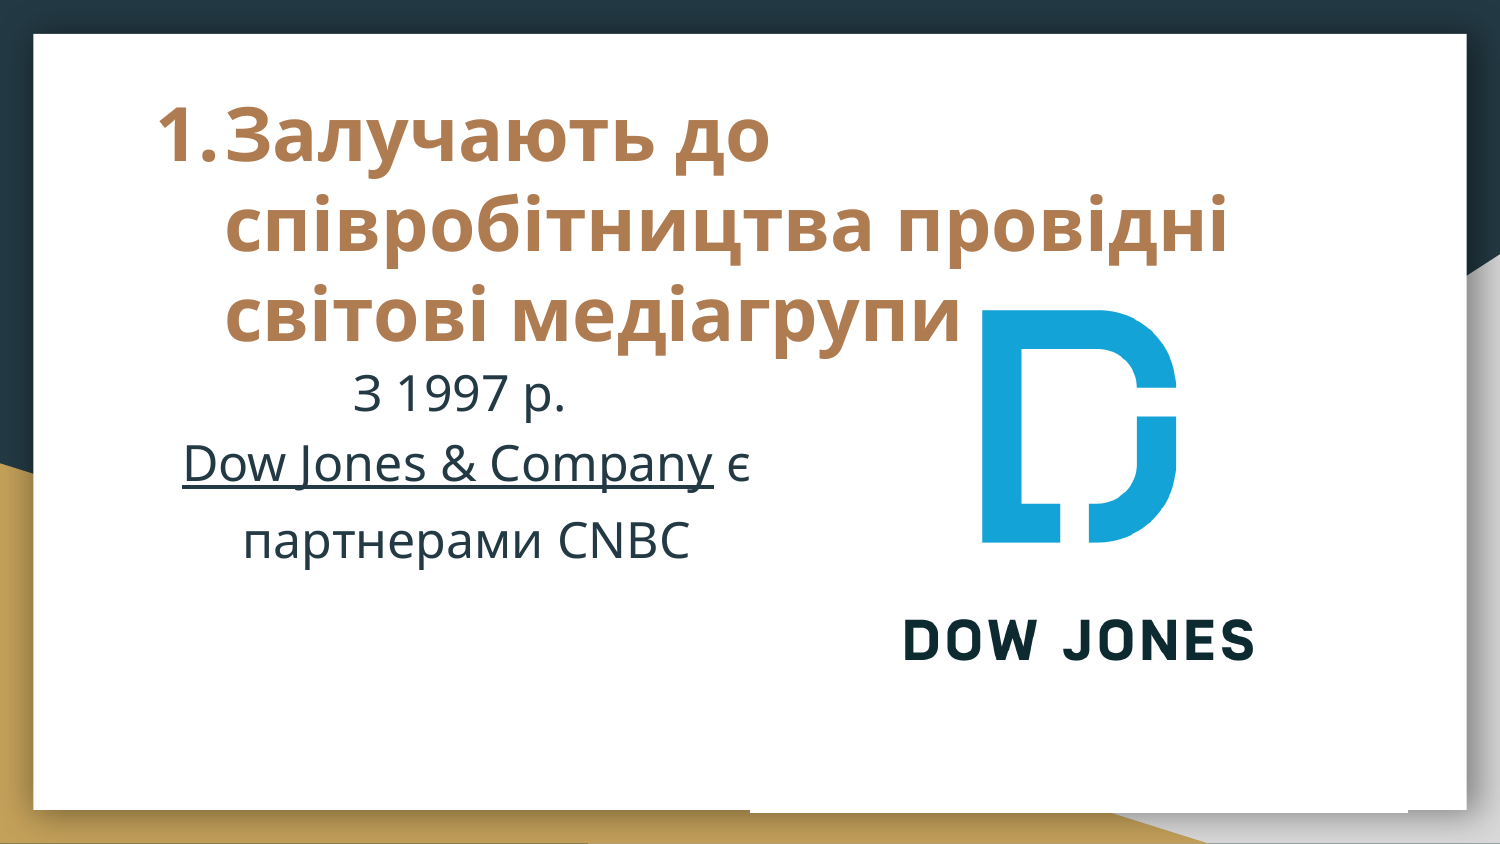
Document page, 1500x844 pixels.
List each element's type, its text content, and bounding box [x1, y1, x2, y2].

title Залучають до співробітництва провідні світові медіагрупи [134, 71, 1380, 195]
subtitle З 1997 р. Dow Jones & Company є партнерами CNBC [111, 336, 744, 389]
picture [749, 155, 1409, 813]
